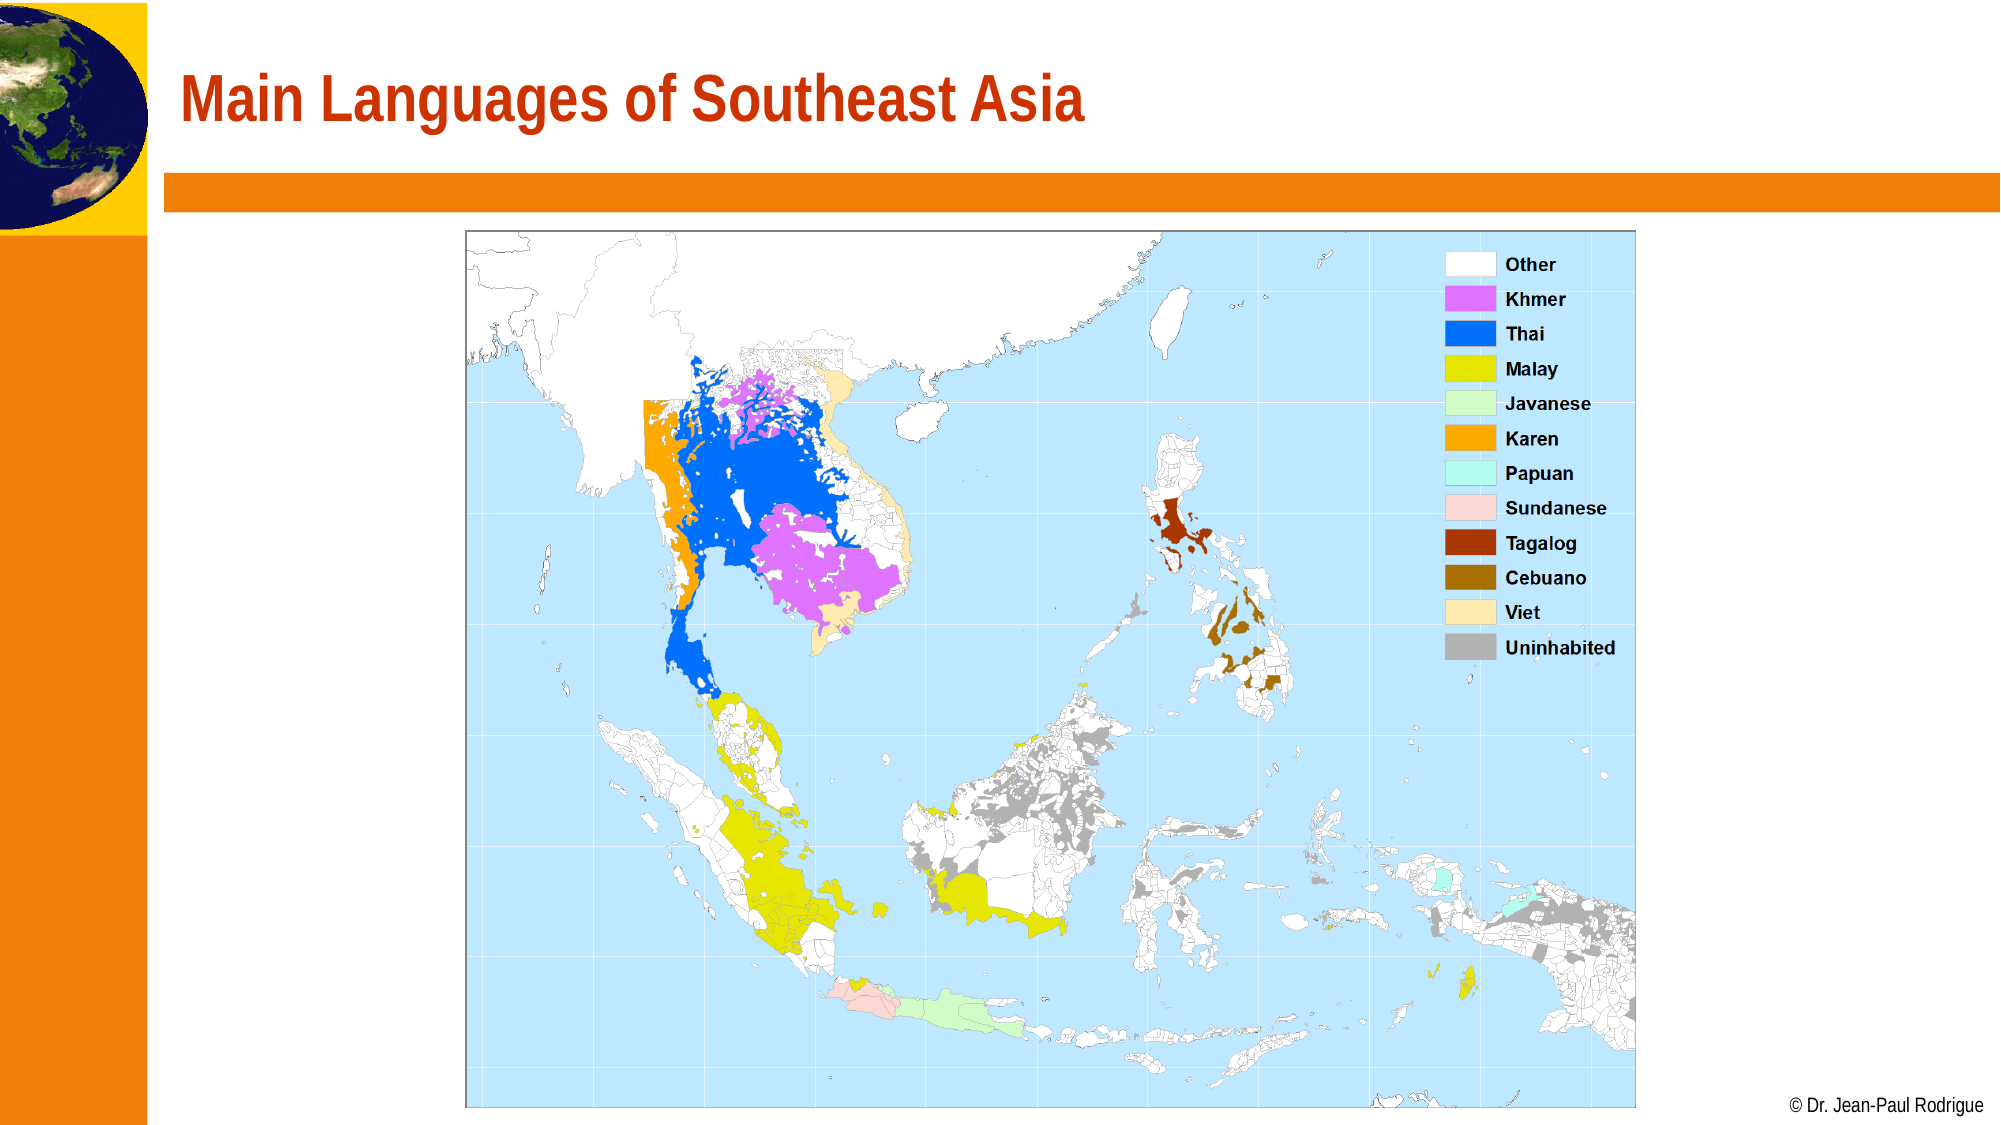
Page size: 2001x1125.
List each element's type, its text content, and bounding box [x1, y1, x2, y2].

title Main Languages of Southeast Asia [165, 16, 1966, 173]
picture [0, 3, 149, 231]
picture [465, 230, 1636, 1108]
